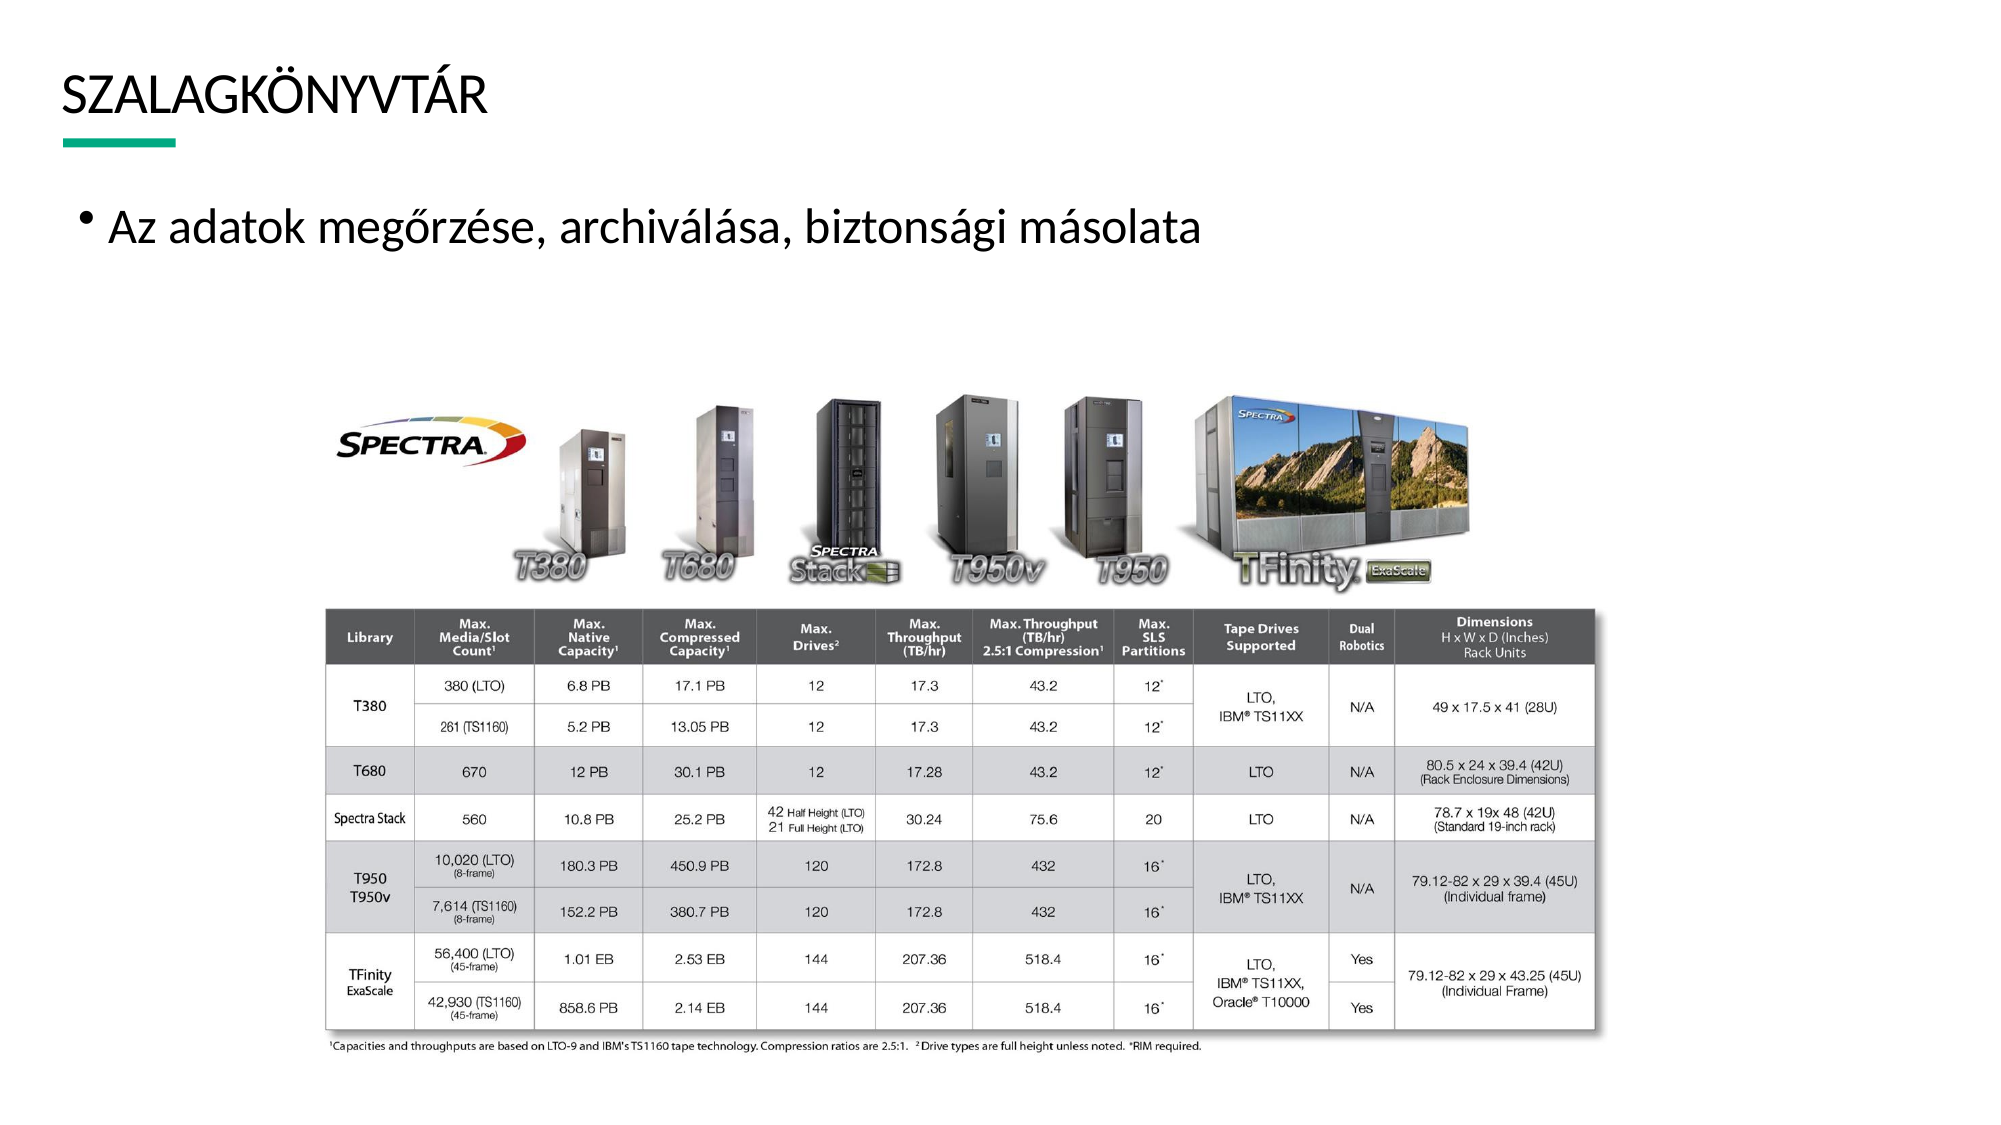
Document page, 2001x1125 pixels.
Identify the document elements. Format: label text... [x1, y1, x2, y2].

text_box Az adatok megőrzése, archiválása, biztonsági másolata [76, 191, 1213, 254]
picture [324, 389, 1608, 1057]
title SZALAGKÖNYVTÁR [59, 52, 501, 243]
